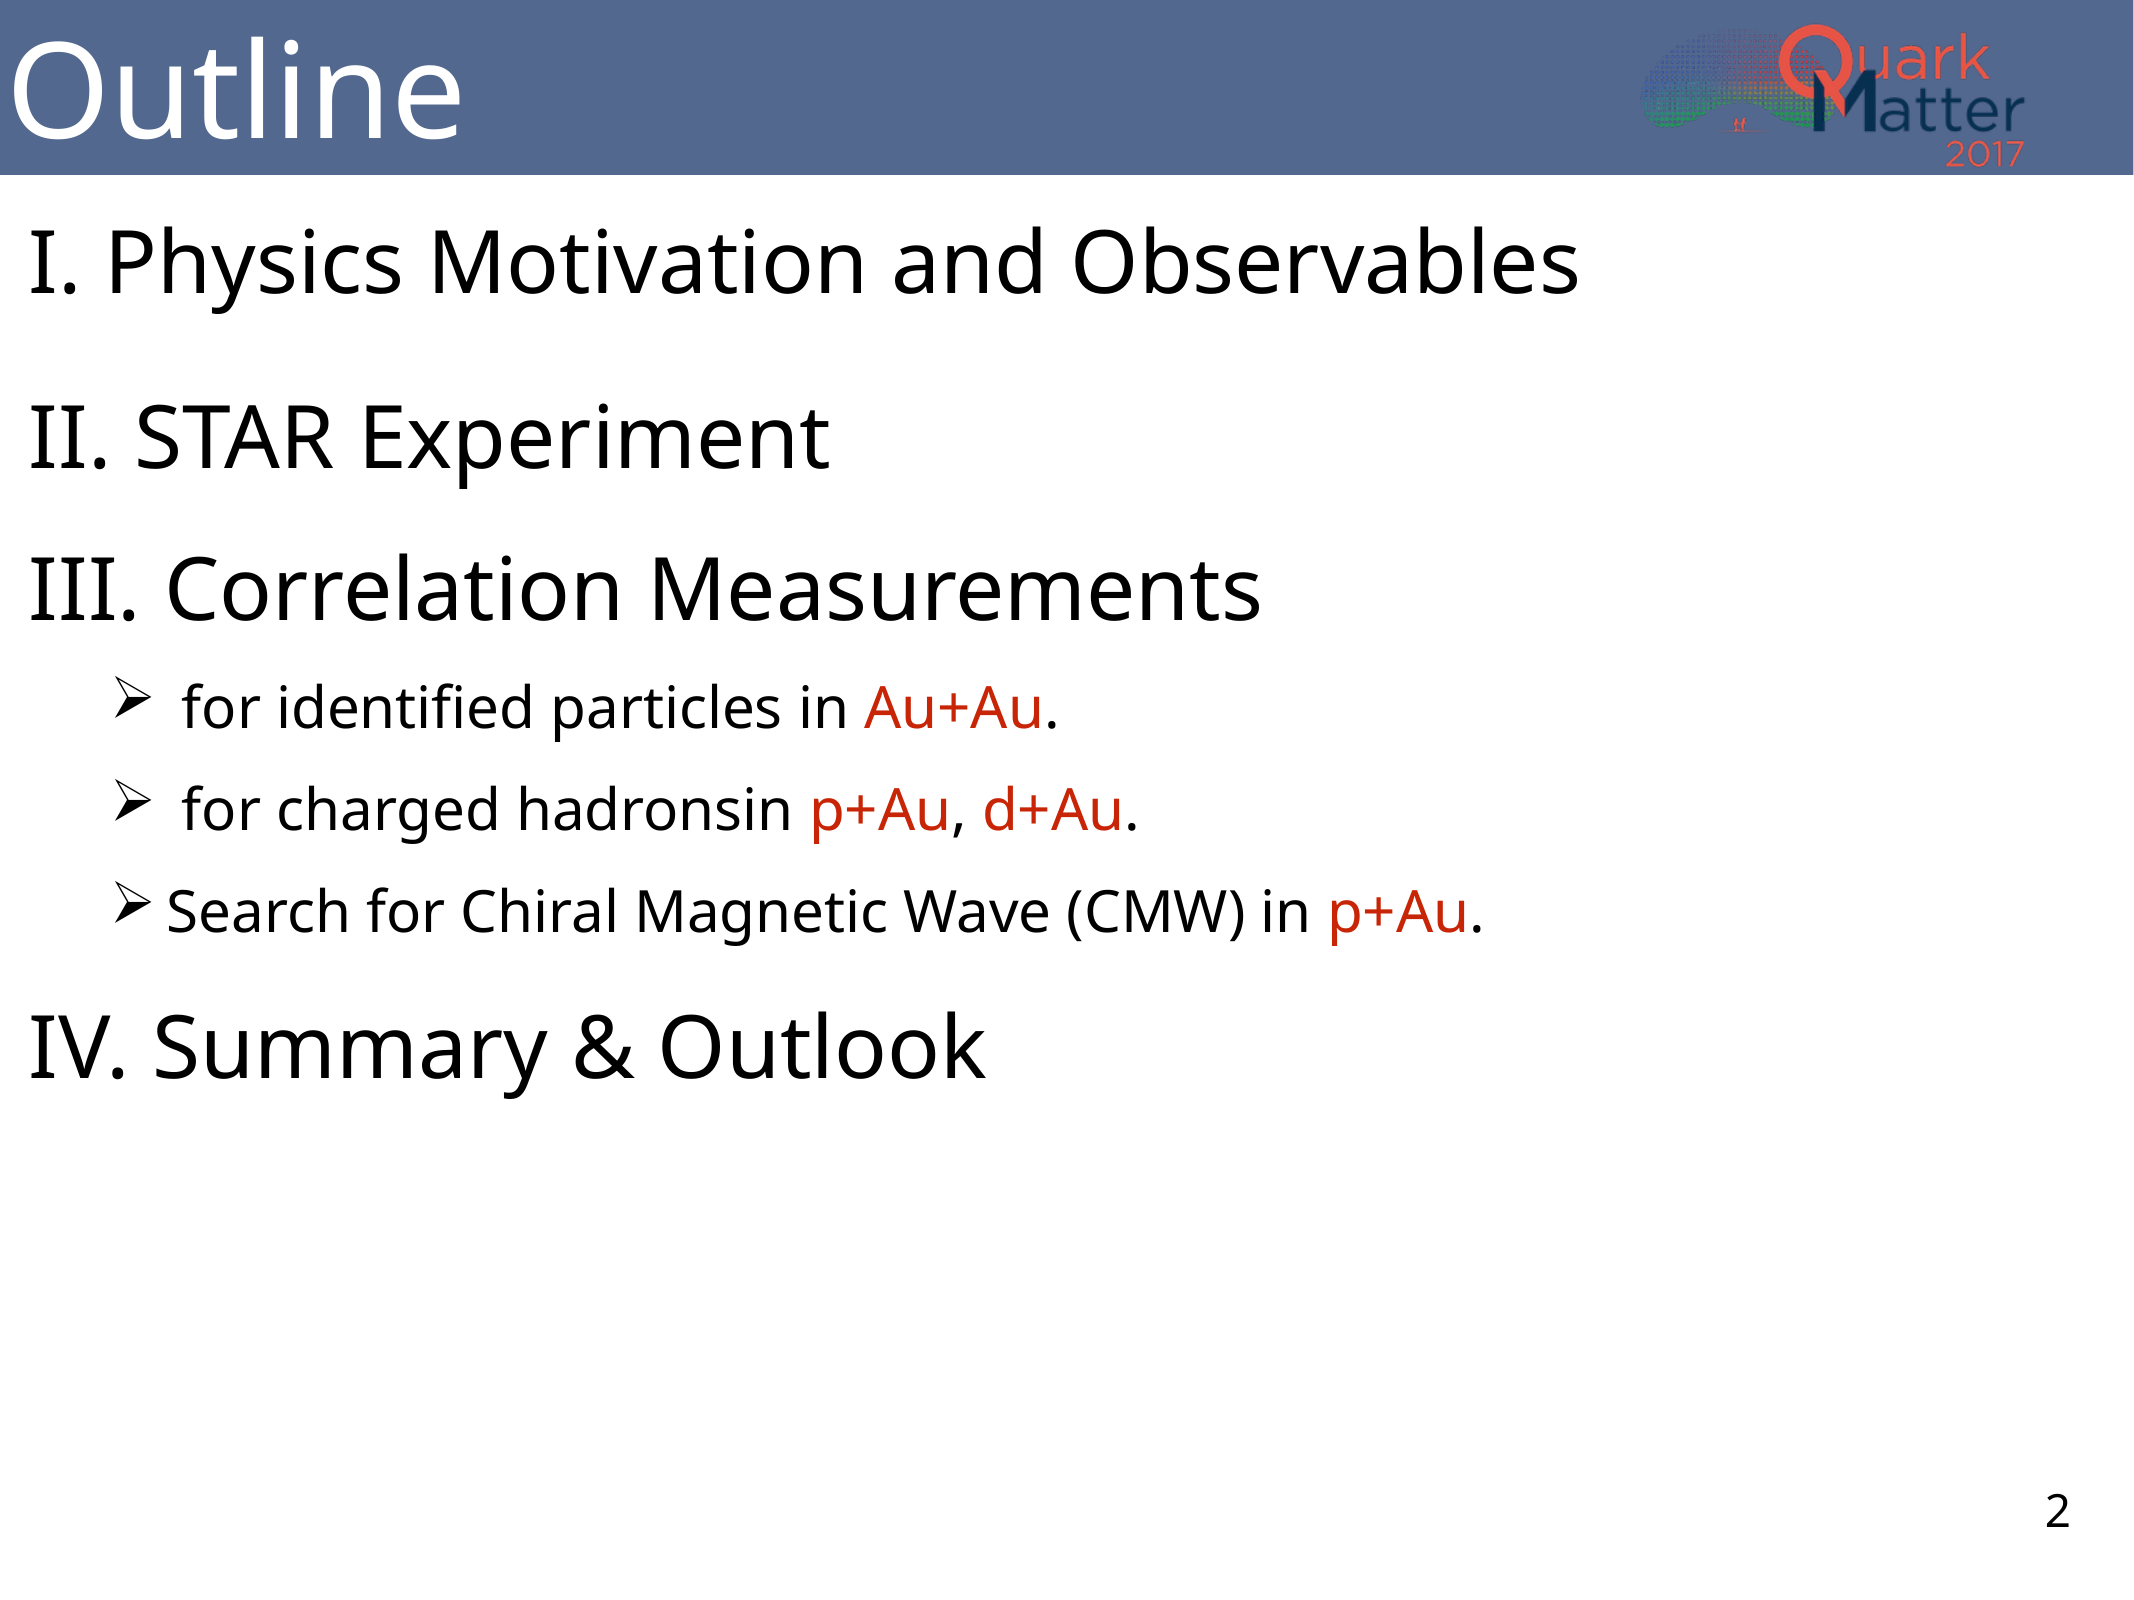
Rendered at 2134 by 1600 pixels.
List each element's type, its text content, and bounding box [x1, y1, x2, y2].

title Outline [0, 0, 1716, 176]
text_box 2 [2036, 1473, 2064, 1546]
picture [1631, 0, 2053, 188]
